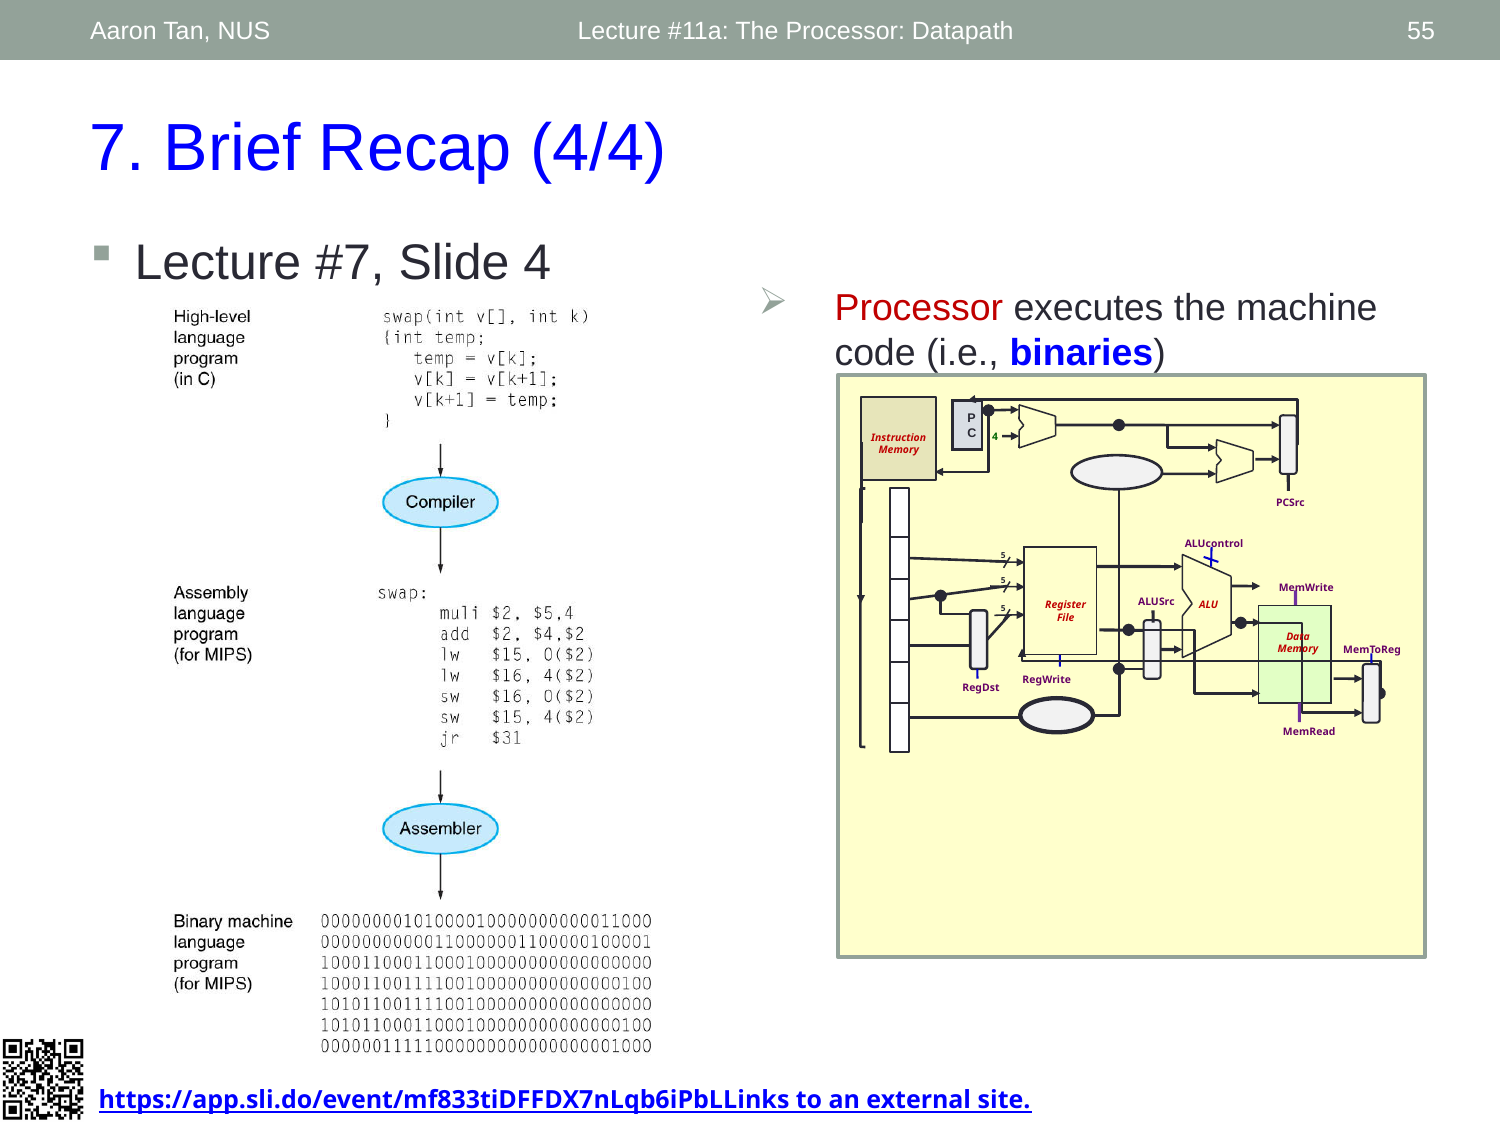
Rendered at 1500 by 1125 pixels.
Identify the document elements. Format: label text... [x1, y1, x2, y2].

text_box [836, 373, 1427, 959]
text_box Processor executes the machine code (i.e., binaries) [743, 275, 1425, 957]
slide_number Aaron Tan, NUS [75, 3, 550, 57]
slide_number 55 [1308, 3, 1450, 57]
picture [0, 1037, 84, 1122]
list Lecture #7, Slide 4 [75, 222, 1409, 365]
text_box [850, 396, 1421, 752]
text_box 7. Brief Recap (4/4) [74, 96, 1425, 192]
footer Lecture #11a: The Processor: Datapath [562, 3, 1238, 57]
picture [129, 307, 676, 1063]
